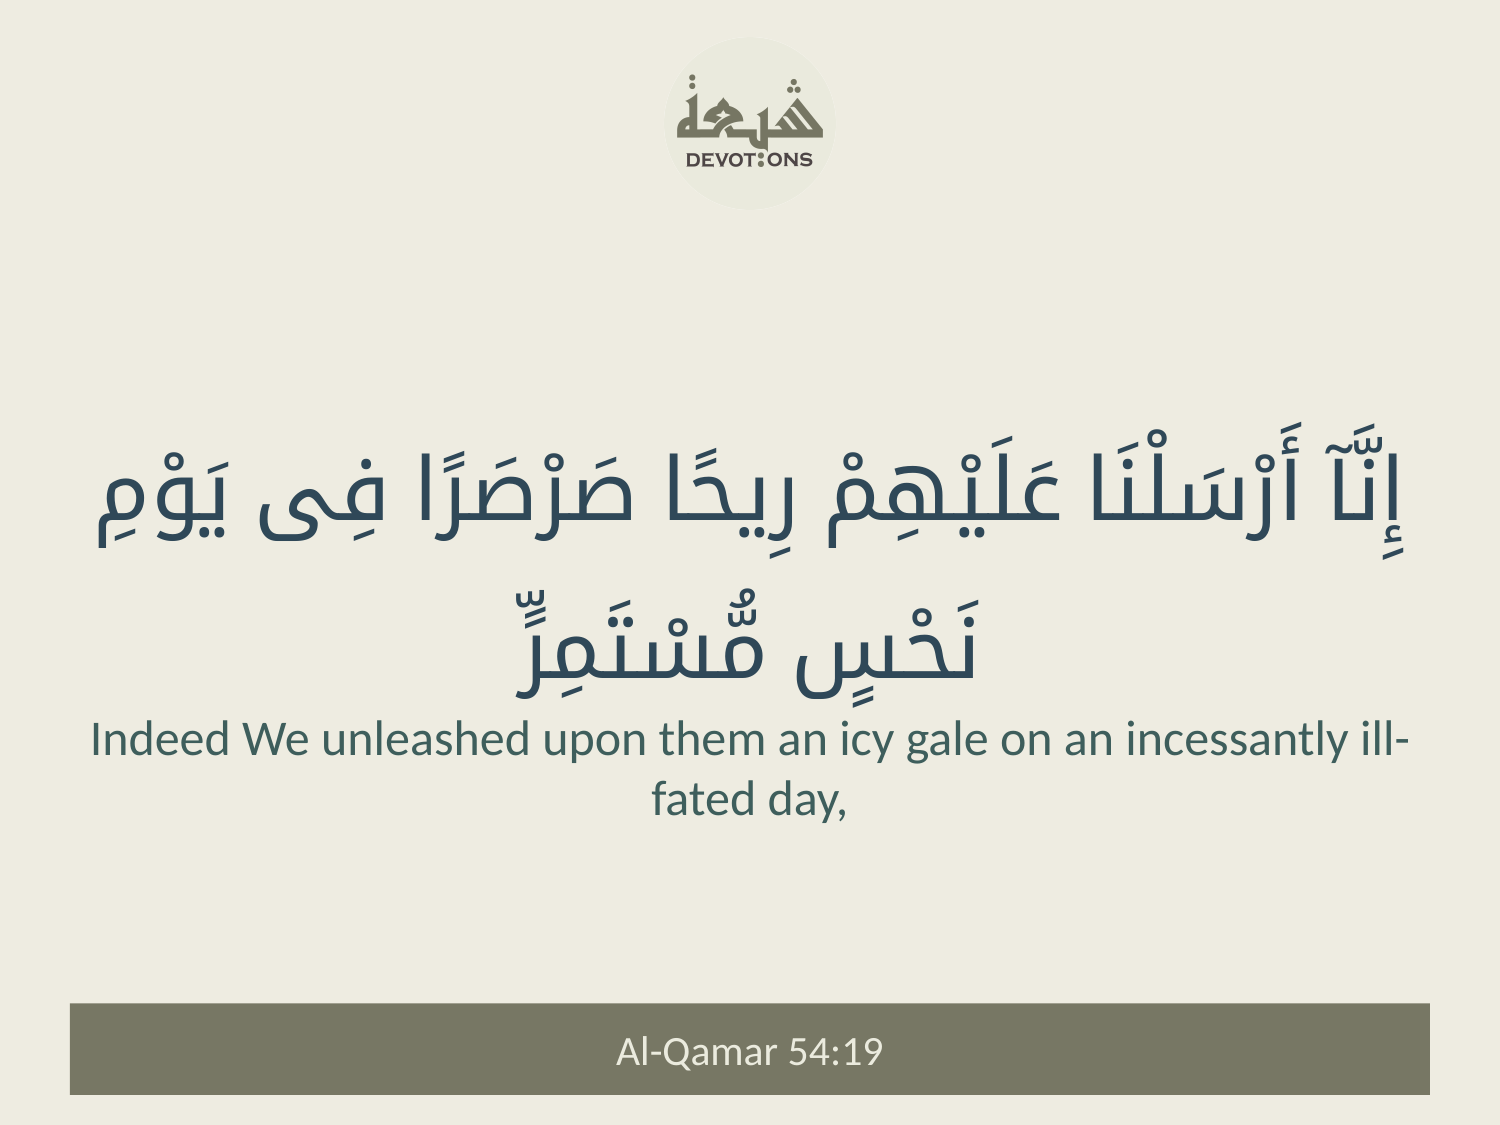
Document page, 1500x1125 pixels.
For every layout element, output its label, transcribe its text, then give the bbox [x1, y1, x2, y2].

picture [656, 29, 844, 203]
list Al-Qamar 54:19 [69, 1003, 1430, 1095]
list إِنَّآ أَرْسَلْنَا عَلَيْهِمْ رِيحًا صَرْصَرًا فِى يَوْمِ نَحْسٍ مُّسْتَمِرٍّ Indeed We unleashed upon them an icy gale on an incessantly ill-fated day, [69, 203, 1430, 1003]
